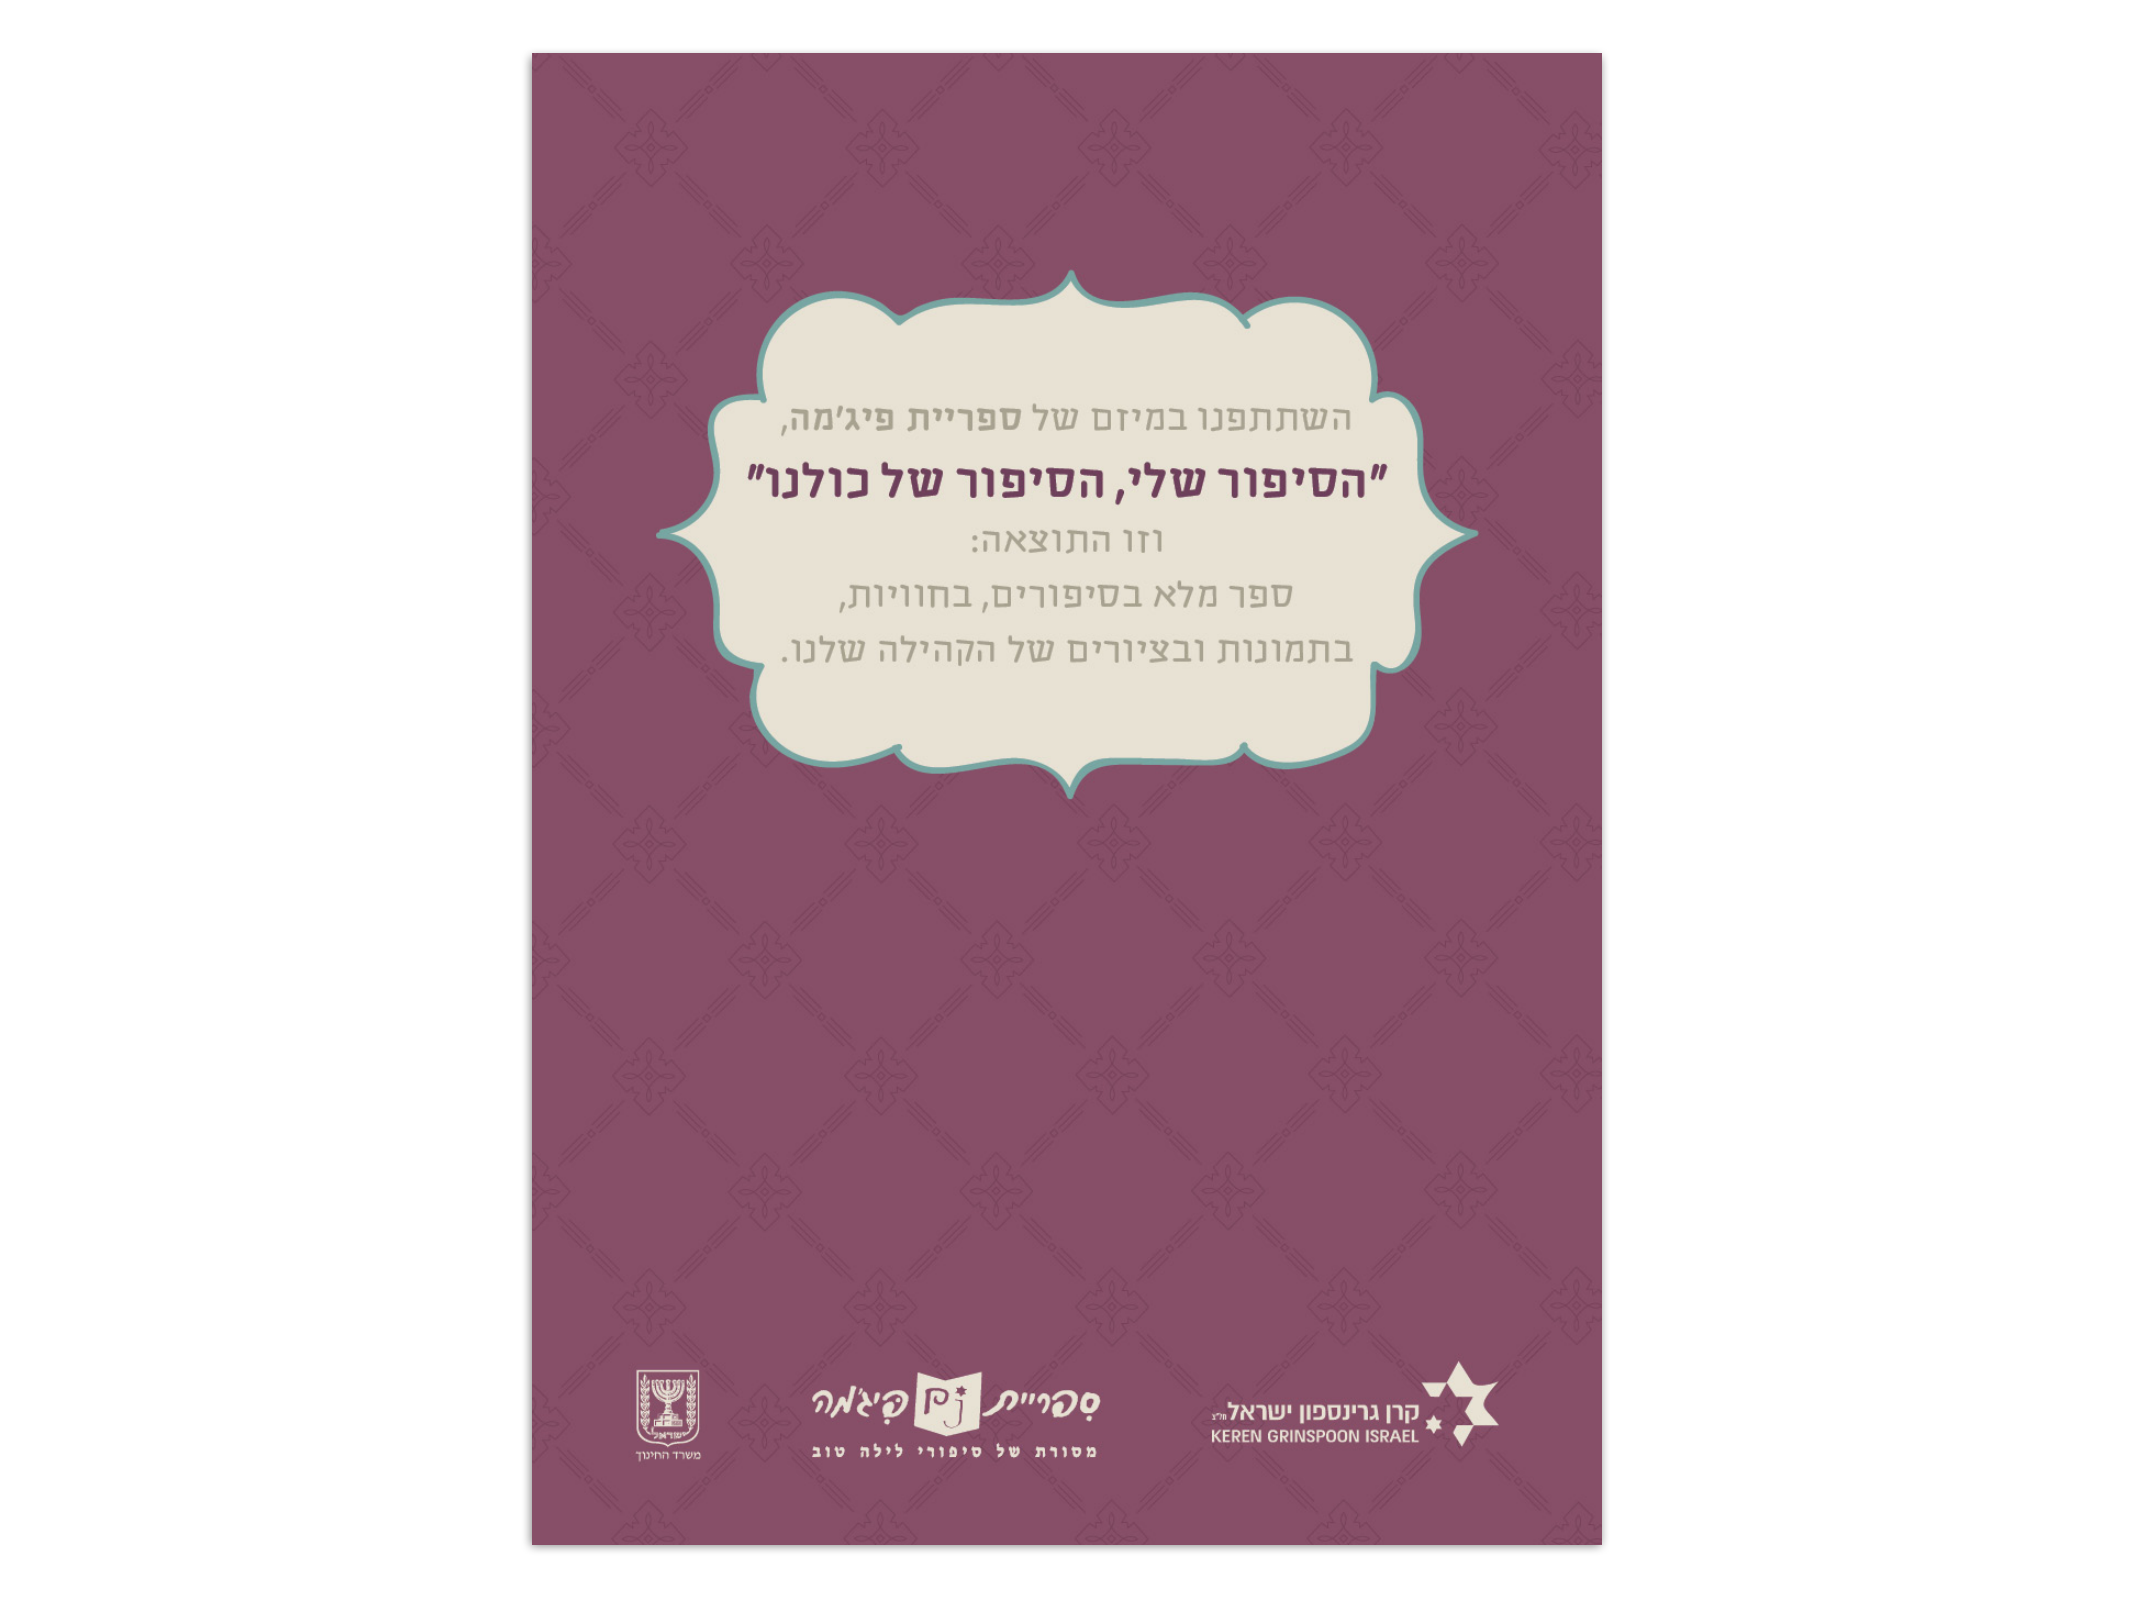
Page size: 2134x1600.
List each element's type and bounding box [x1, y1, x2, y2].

picture [531, 53, 1602, 1545]
